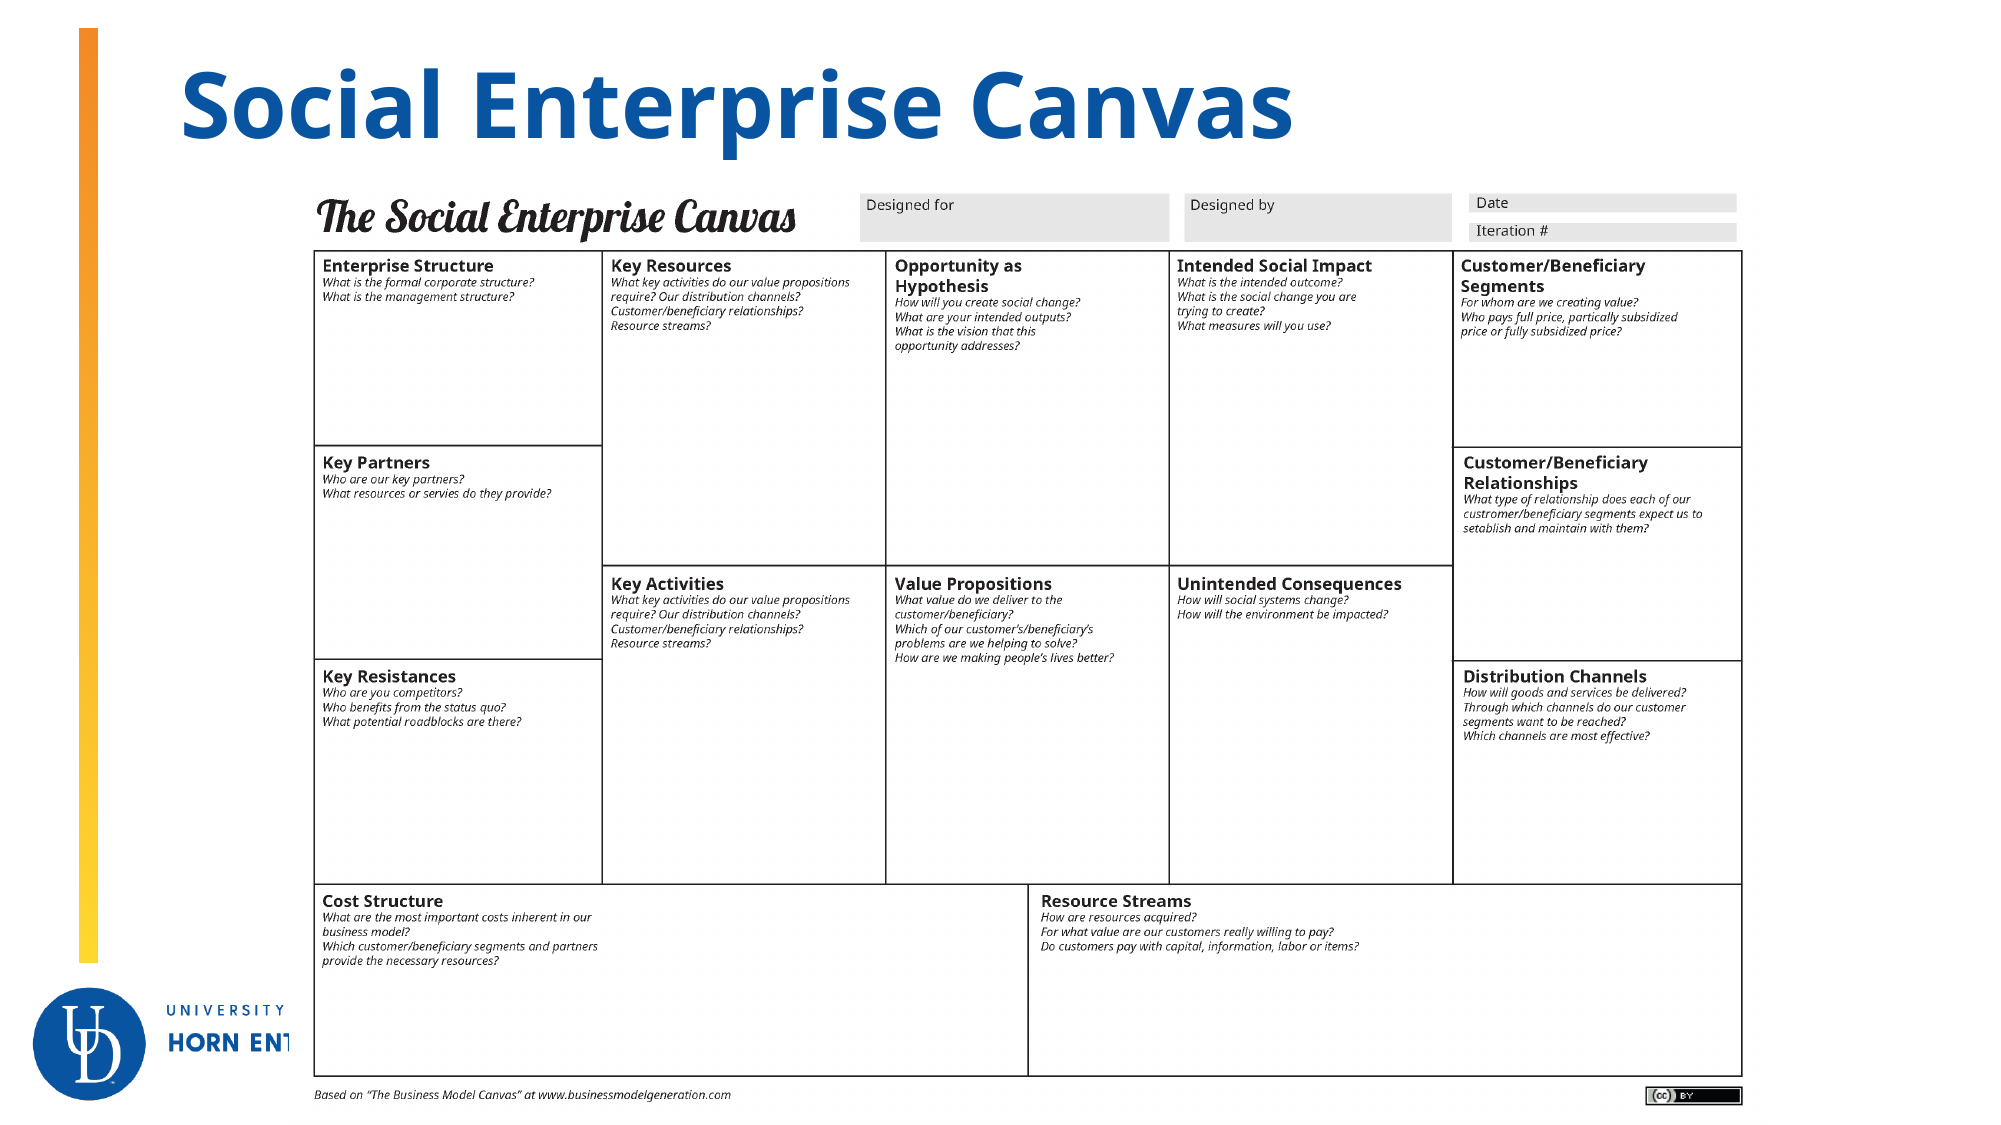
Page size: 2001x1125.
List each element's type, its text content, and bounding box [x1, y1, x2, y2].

picture [32, 169, 1766, 1125]
title Social Enterprise Canvas [165, 0, 1891, 218]
